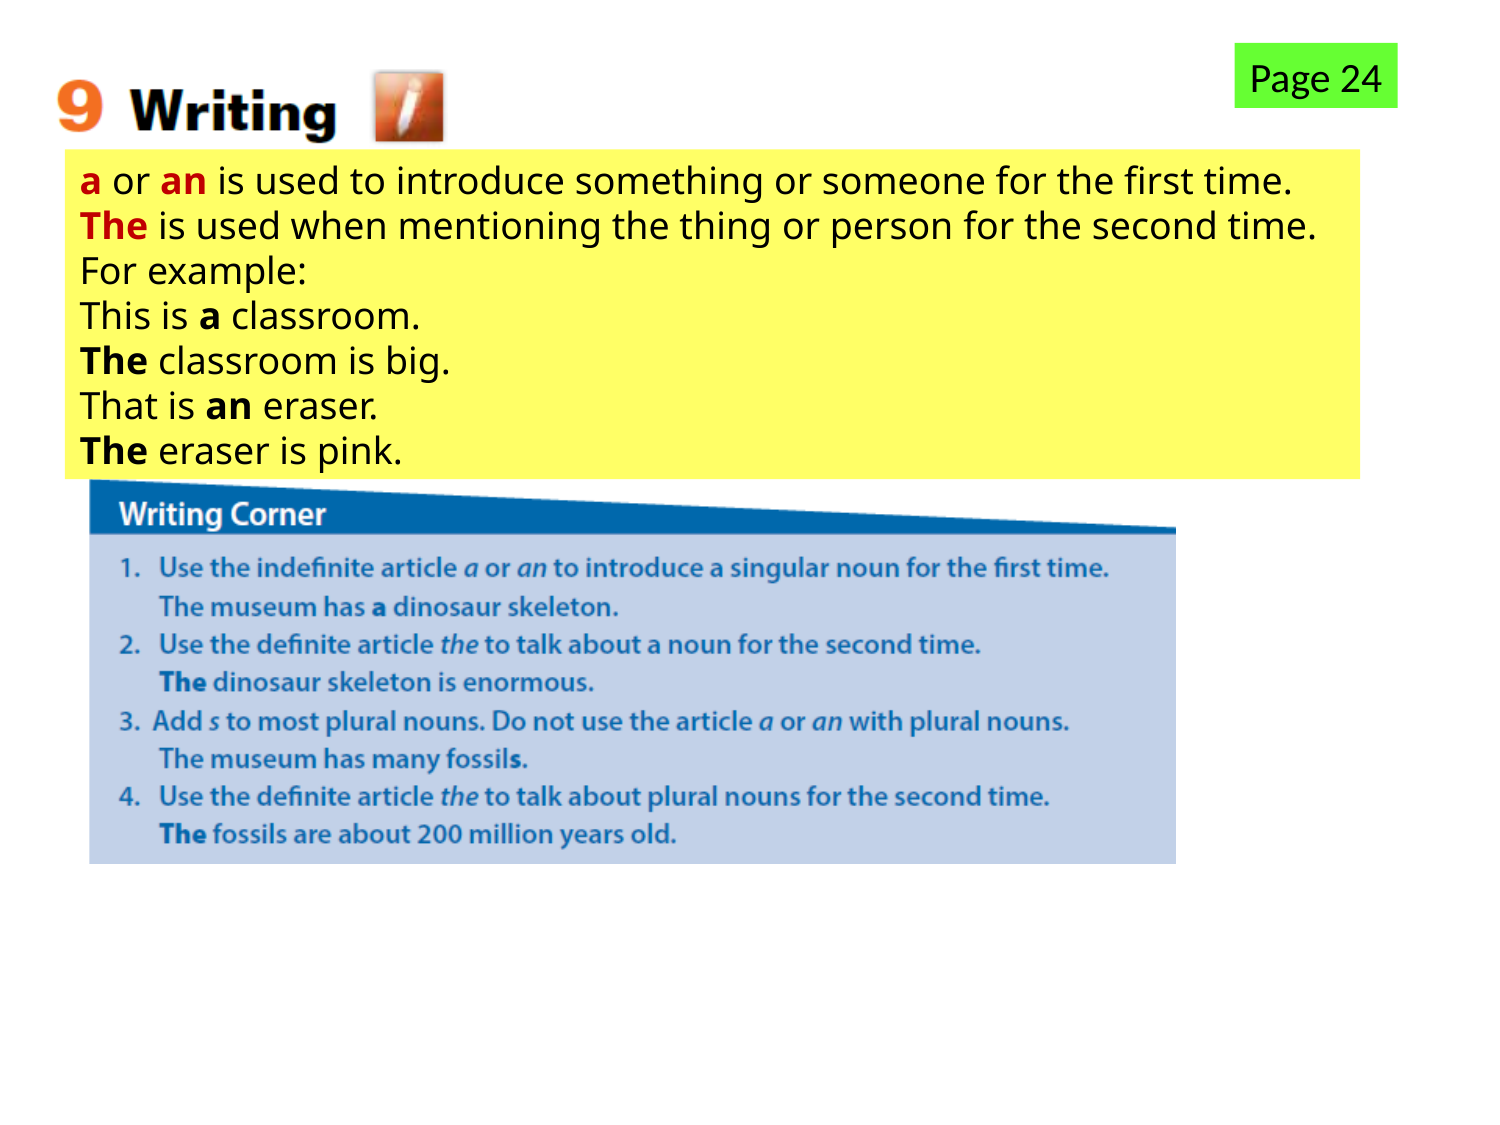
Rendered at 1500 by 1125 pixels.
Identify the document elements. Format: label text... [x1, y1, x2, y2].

text_box Page 24 [1234, 42, 1398, 108]
picture [41, 69, 448, 148]
picture [88, 477, 1177, 864]
text_box a or an is used to introduce something or someone for the first time. The is used when mentioning the thing or person for the second time. For example: This is a classroom. The classroom is big. That is an eraser. The eraser is pink. [64, 149, 1361, 480]
